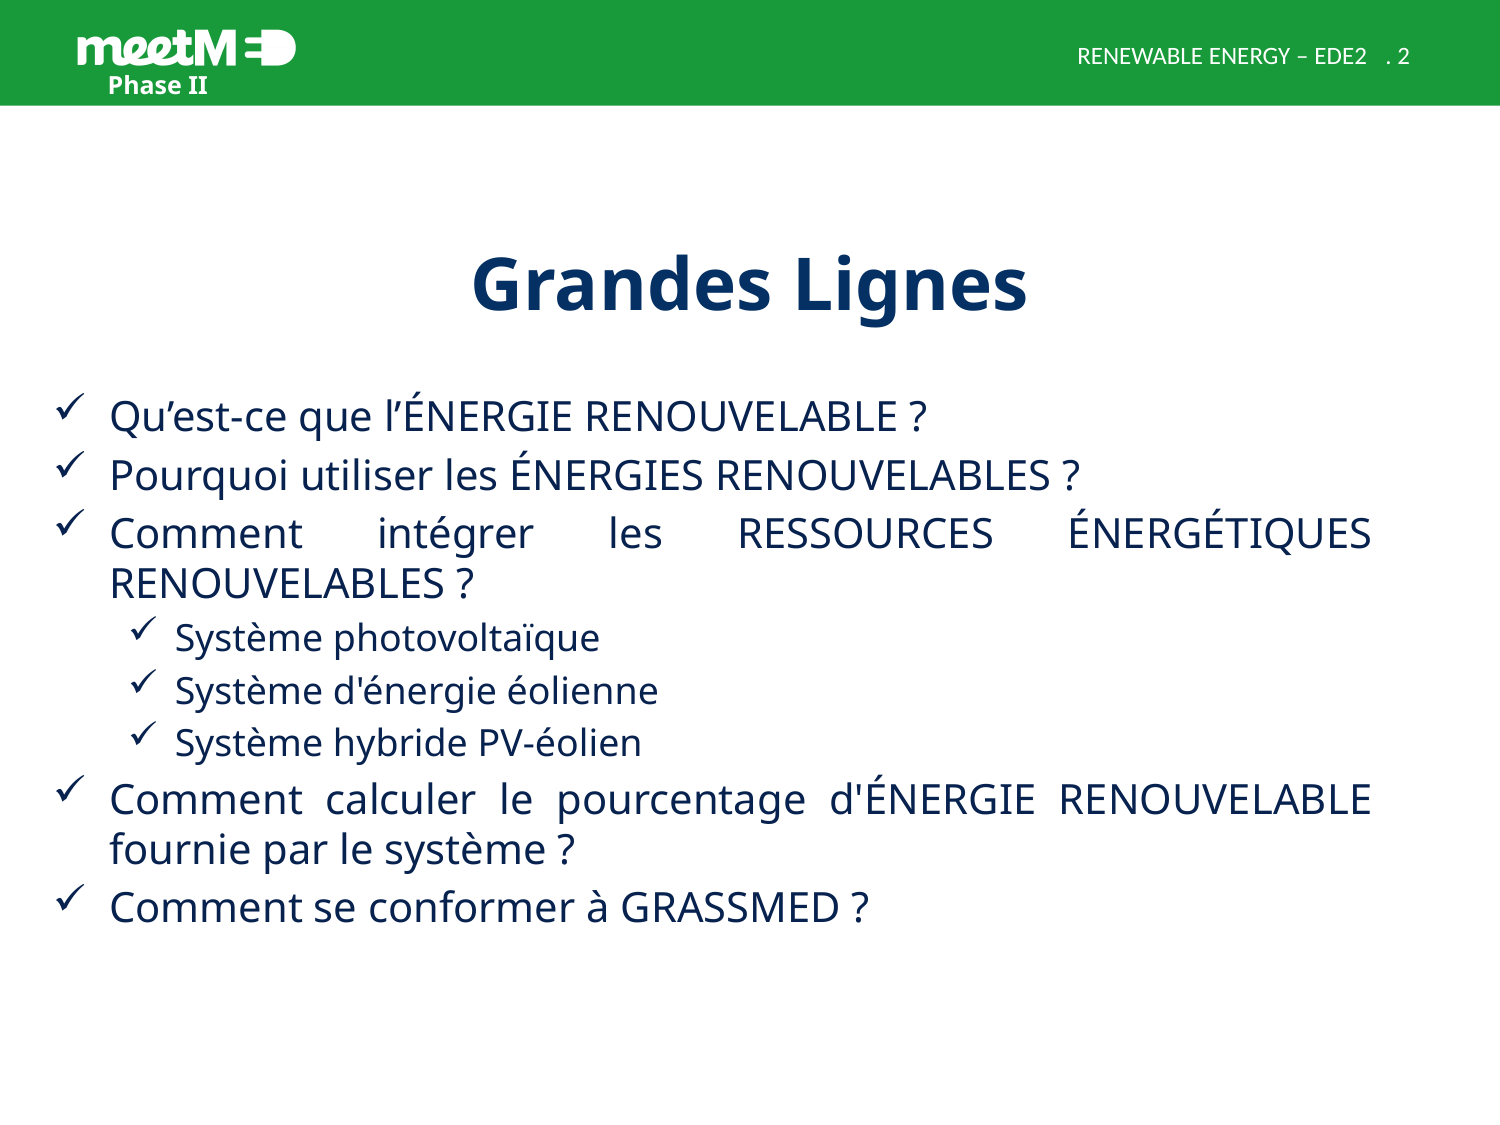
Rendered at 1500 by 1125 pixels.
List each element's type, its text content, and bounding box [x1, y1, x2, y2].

text_box RENEWABLE ENERGY – EDE2 [782, 31, 1388, 92]
list Qu’est-ce que l’ÉNERGIE RENOUVELABLE ? Pourquoi utiliser les ÉNERGIES RENOUVELABLES ? Comment intégrer les RESSOURCES ÉNERGÉTIQUES RENOUVELABLES ? Système photovoltaïque Système d'énergie éolienne Système hybride PV-éolien Comment calculer le pourcentage d'ÉNERGIE RENOUVELABLE fournie par le système ? Comment se conformer à GRASSMED ? [37, 382, 1388, 1017]
title Grandes Lignes [75, 143, 1425, 331]
picture [37, 0, 336, 106]
